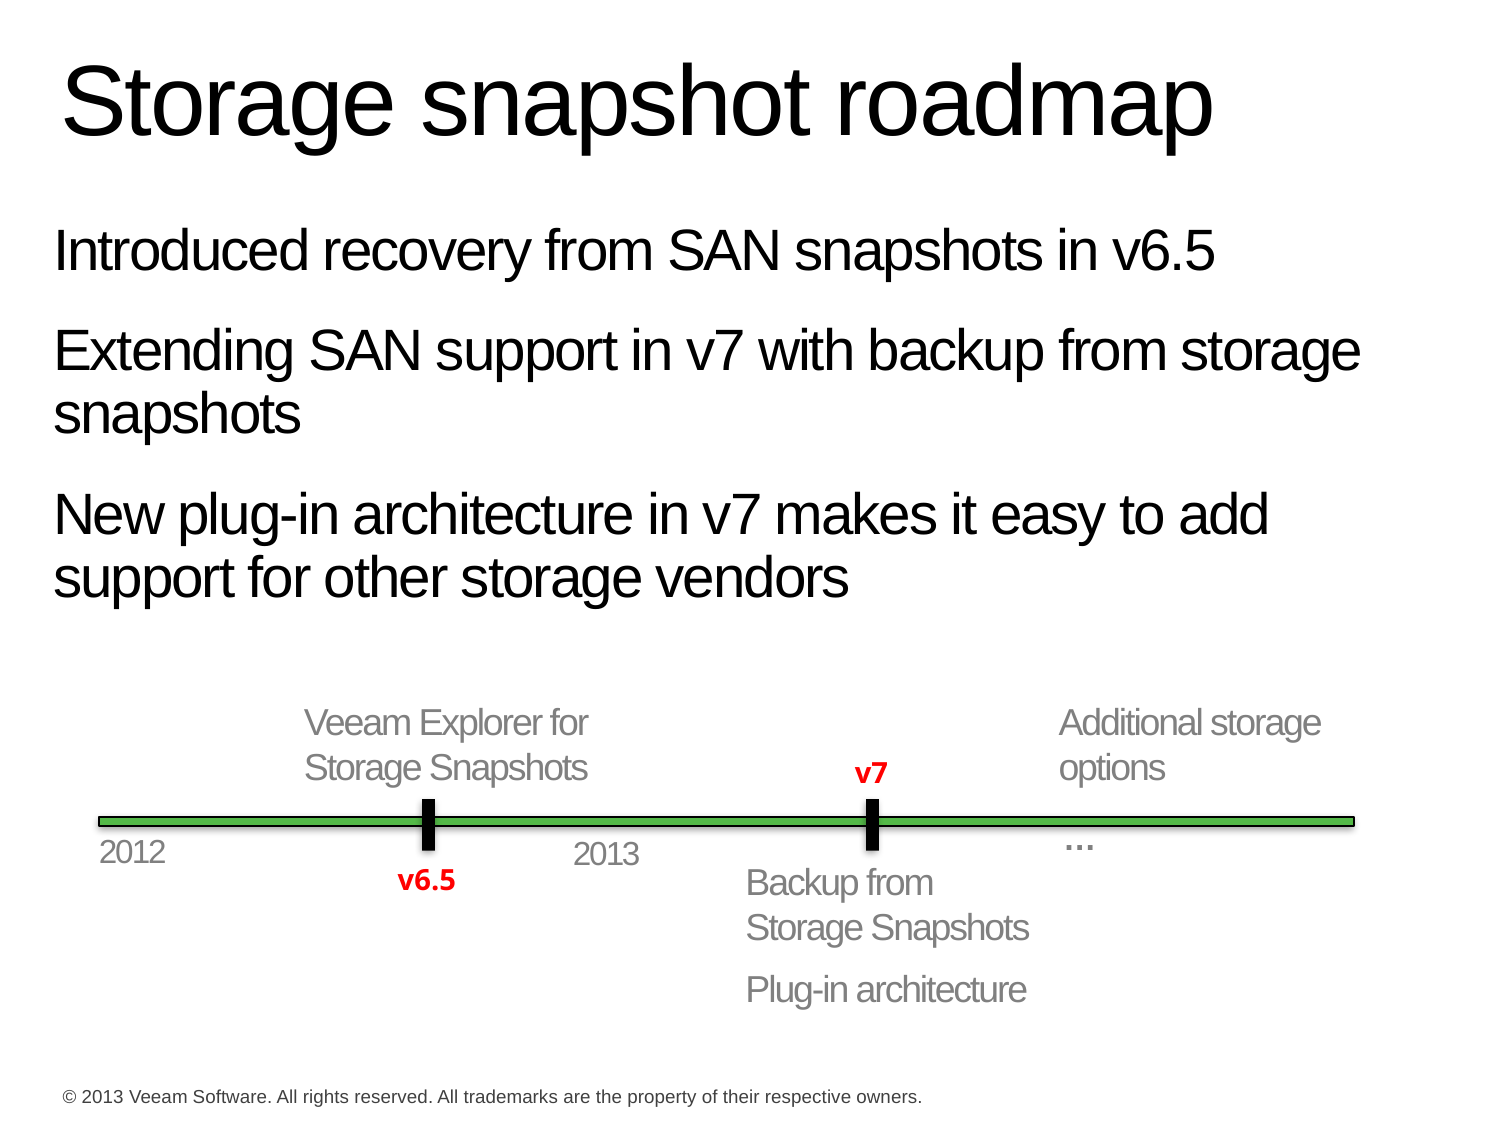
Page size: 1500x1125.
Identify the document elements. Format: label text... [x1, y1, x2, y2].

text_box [98, 697, 1402, 1012]
list Introduced recovery from SAN snapshots in v6.5 Extending SAN support in v7 with backup from storage snapshots New plug-in architecture in v7 makes it easy to add support for other storage vendors [53, 219, 1426, 614]
title Storage snapshot roadmap [60, 49, 1432, 159]
